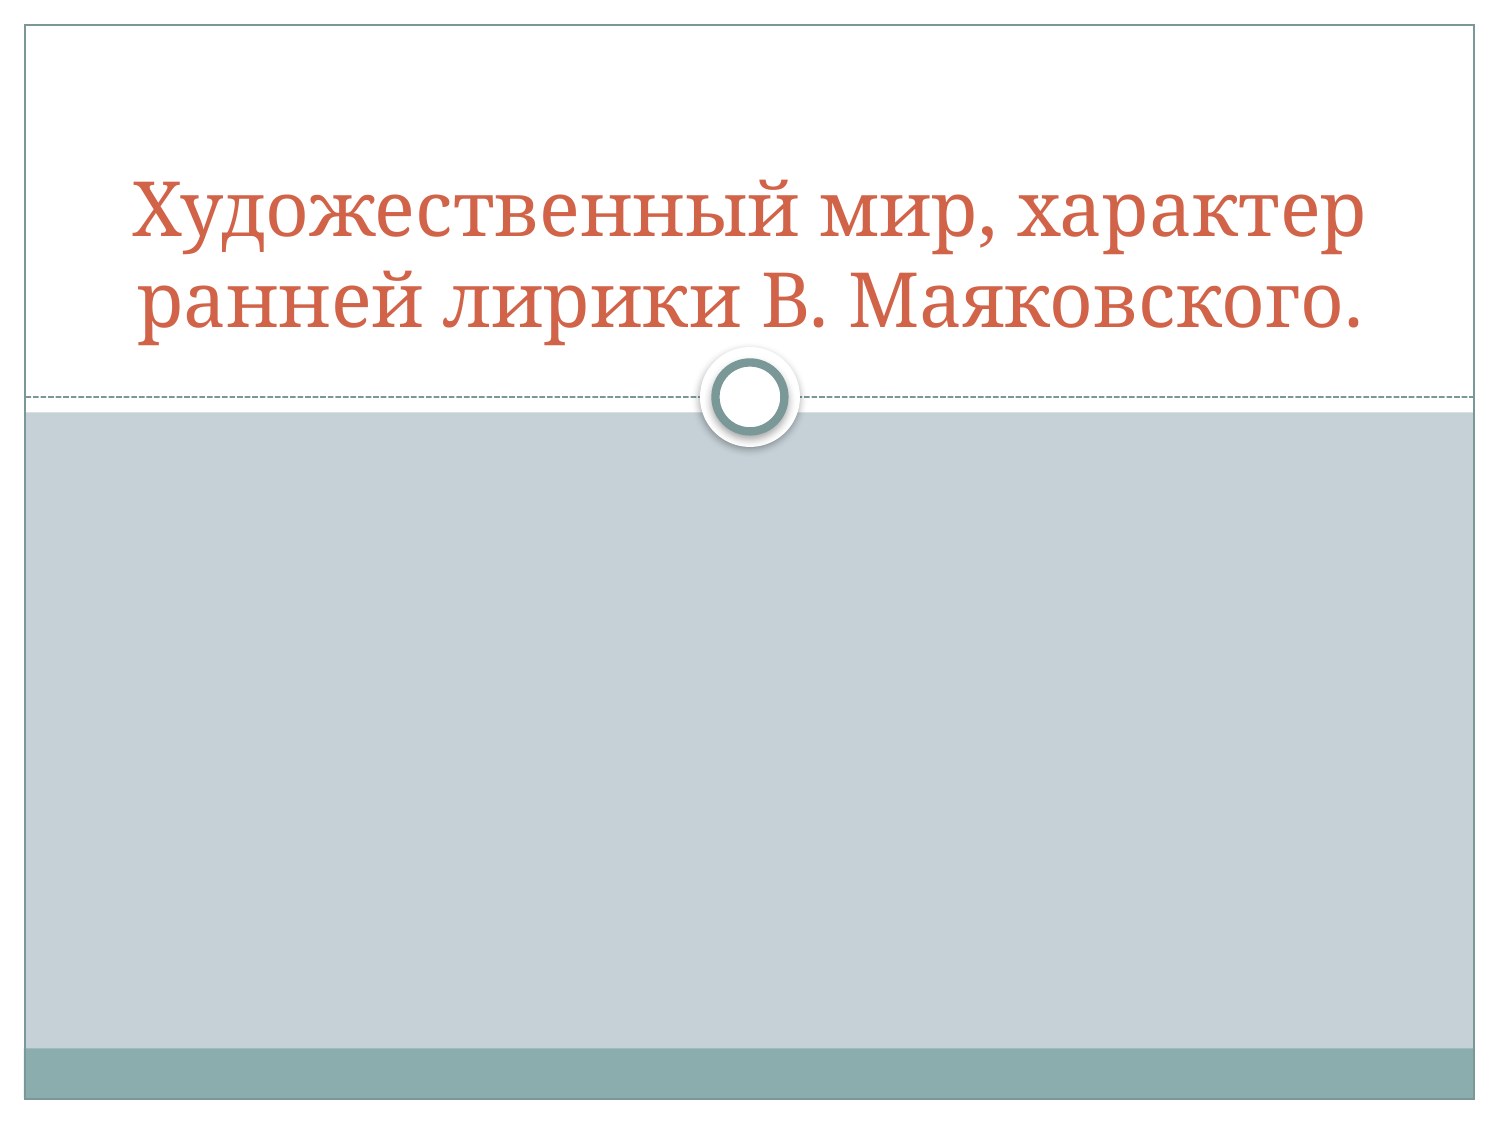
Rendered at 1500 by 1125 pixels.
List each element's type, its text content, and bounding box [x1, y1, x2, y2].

title Художественный мир, характер ранней лирики В. Маяковского. [112, 62, 1388, 350]
